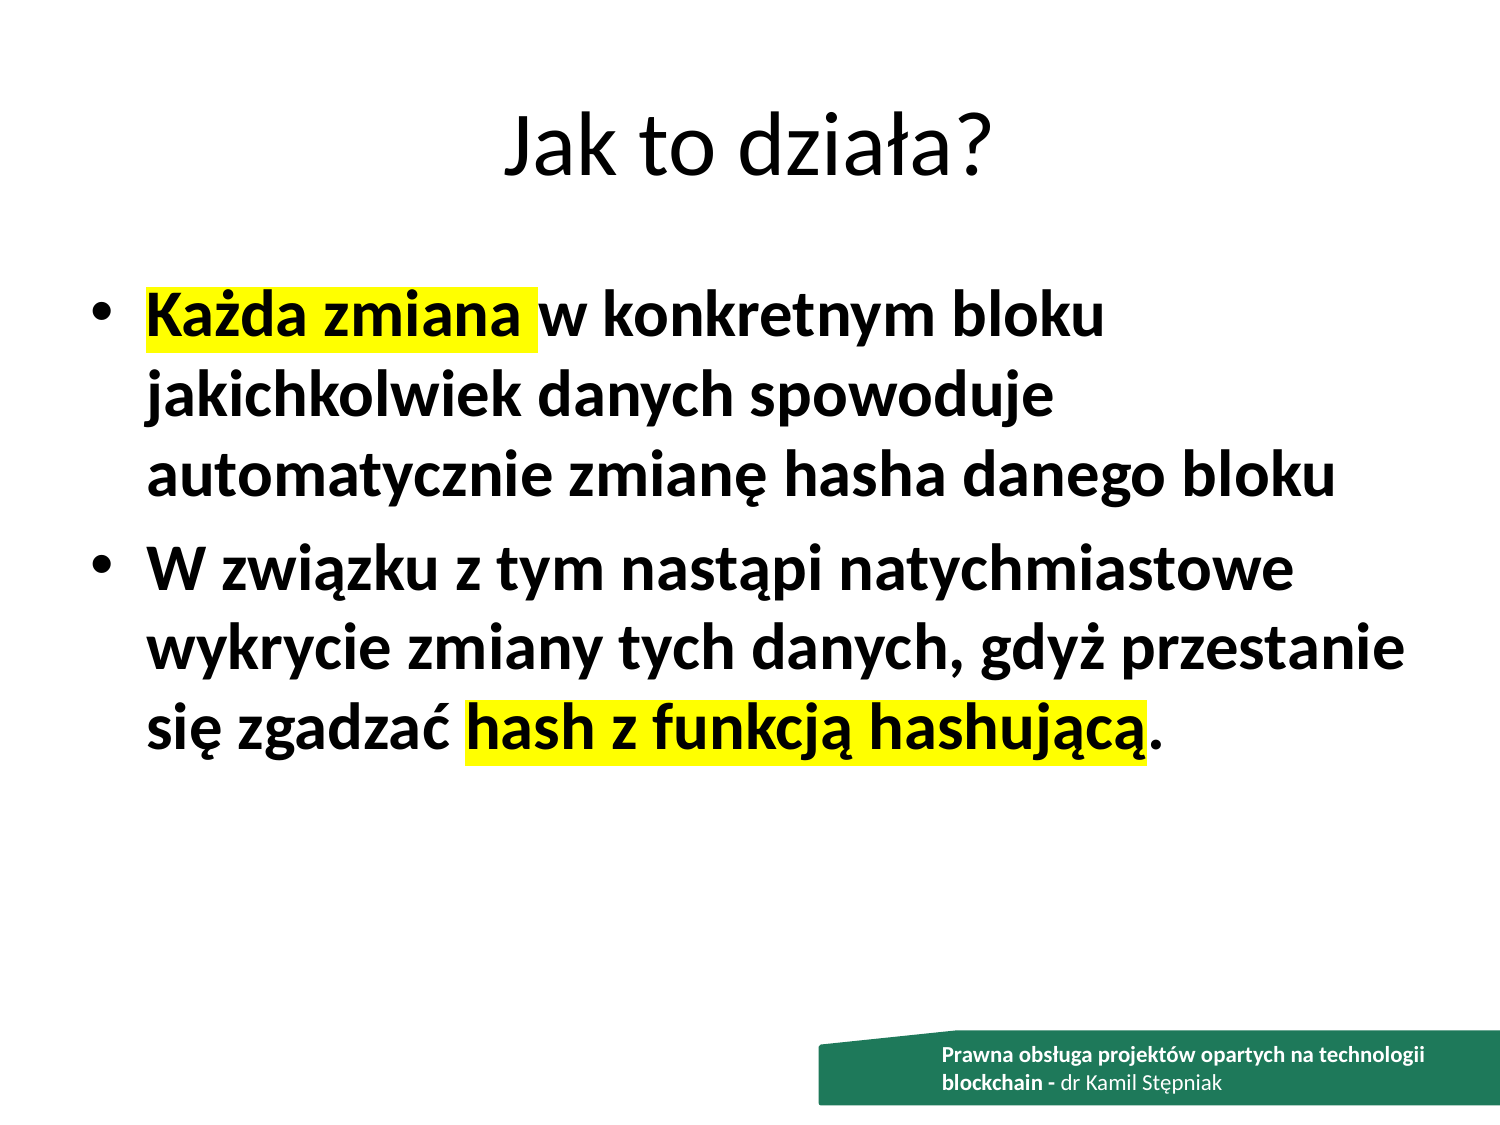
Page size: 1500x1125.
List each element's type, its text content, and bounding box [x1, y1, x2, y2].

title Jak to działa? [75, 45, 1425, 233]
text_box [818, 1030, 1500, 1106]
text_box Prawna obsługa projektów opartych na technologii blockchain - dr Kamil Stępniak [927, 1032, 1495, 1103]
list Każda zmiana w konkretnym bloku jakichkolwiek danych spowoduje automatycznie zmianę hasha danego bloku W związku z tym nastąpi natychmiastowe wykrycie zmiany tych danych, gdyż przestanie się zgadzać hash z funkcją hashującą. [75, 262, 1425, 1005]
